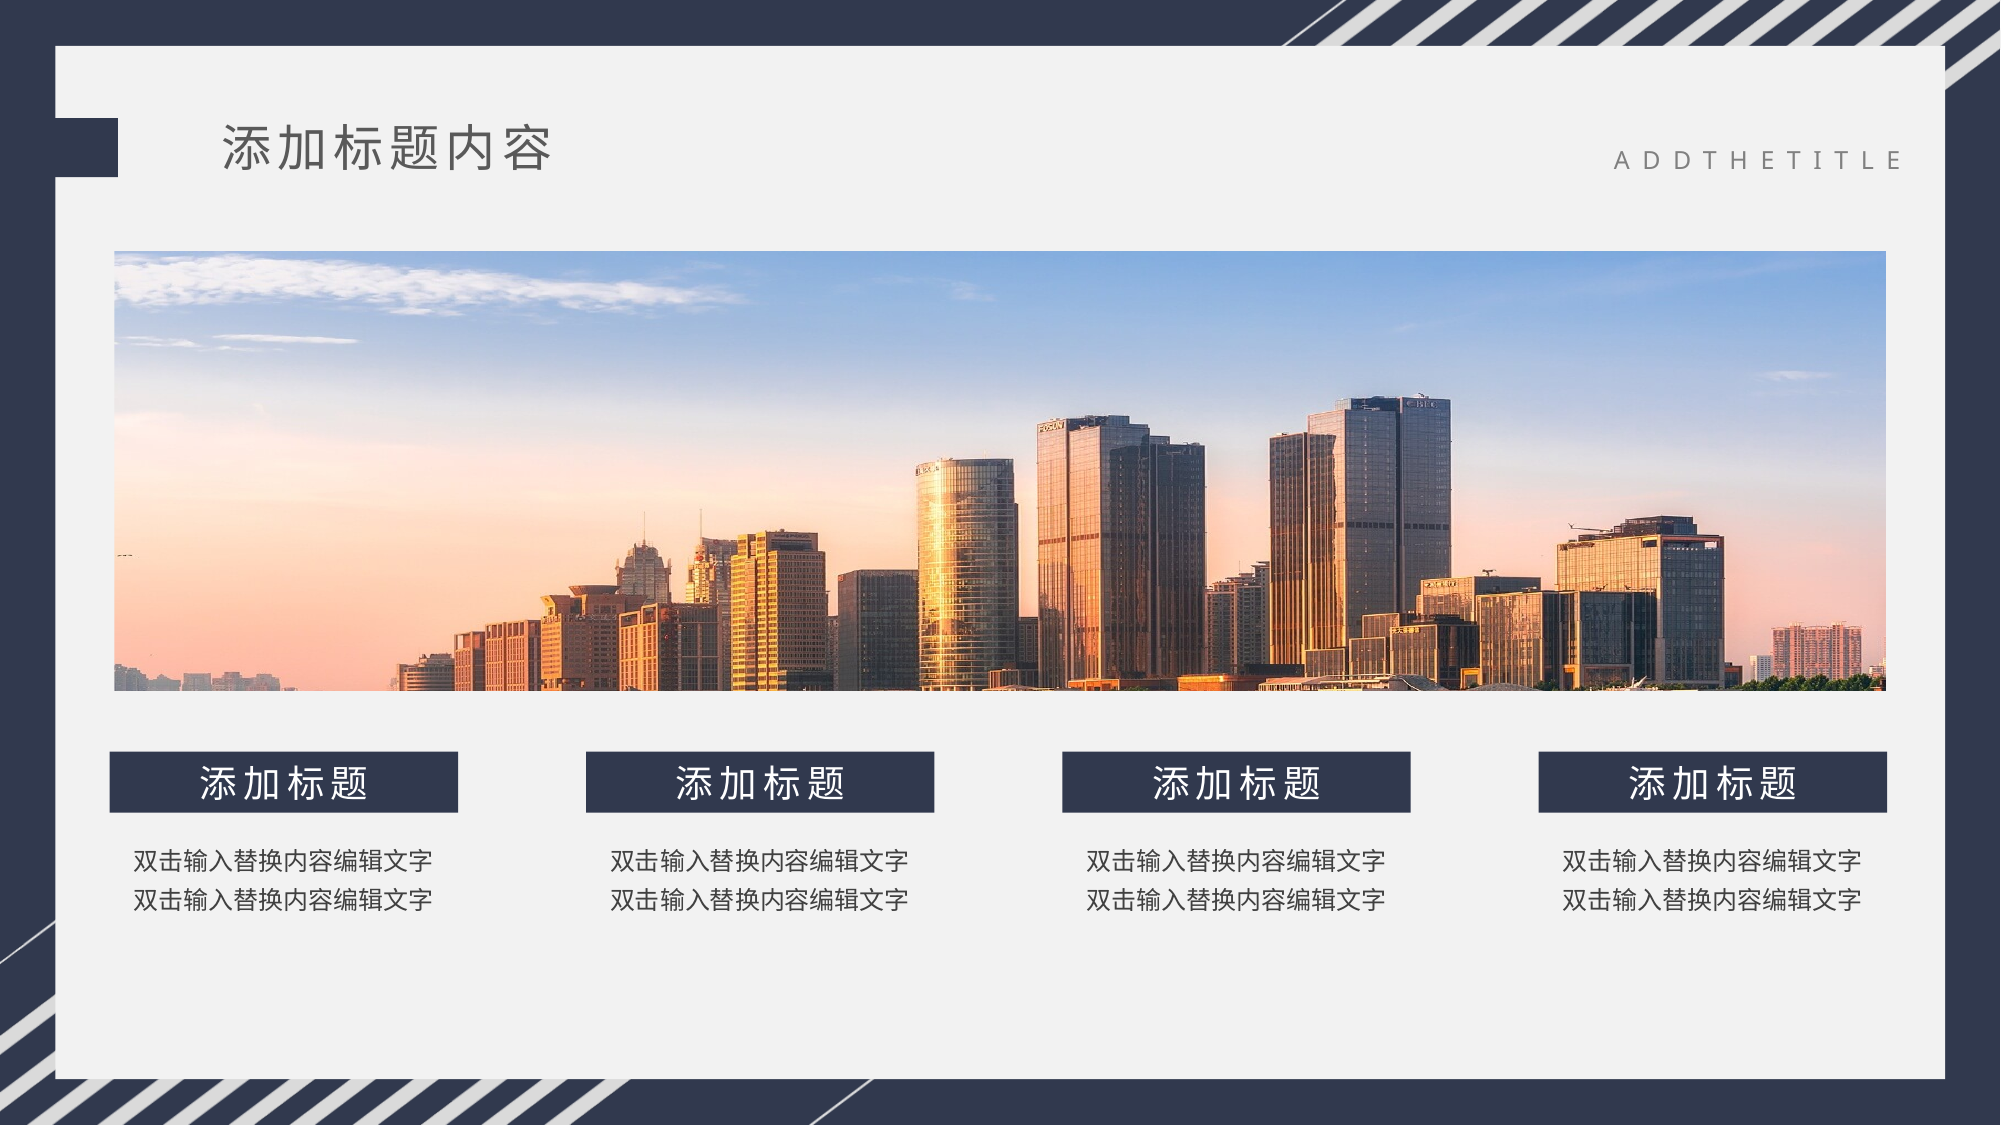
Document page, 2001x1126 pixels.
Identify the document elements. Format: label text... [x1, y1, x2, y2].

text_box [108, 251, 1889, 924]
text_box 添加标题内容 [206, 109, 737, 184]
picture [0, 0, 2001, 1125]
text_box ADDTHETITLE [1362, 137, 1916, 182]
